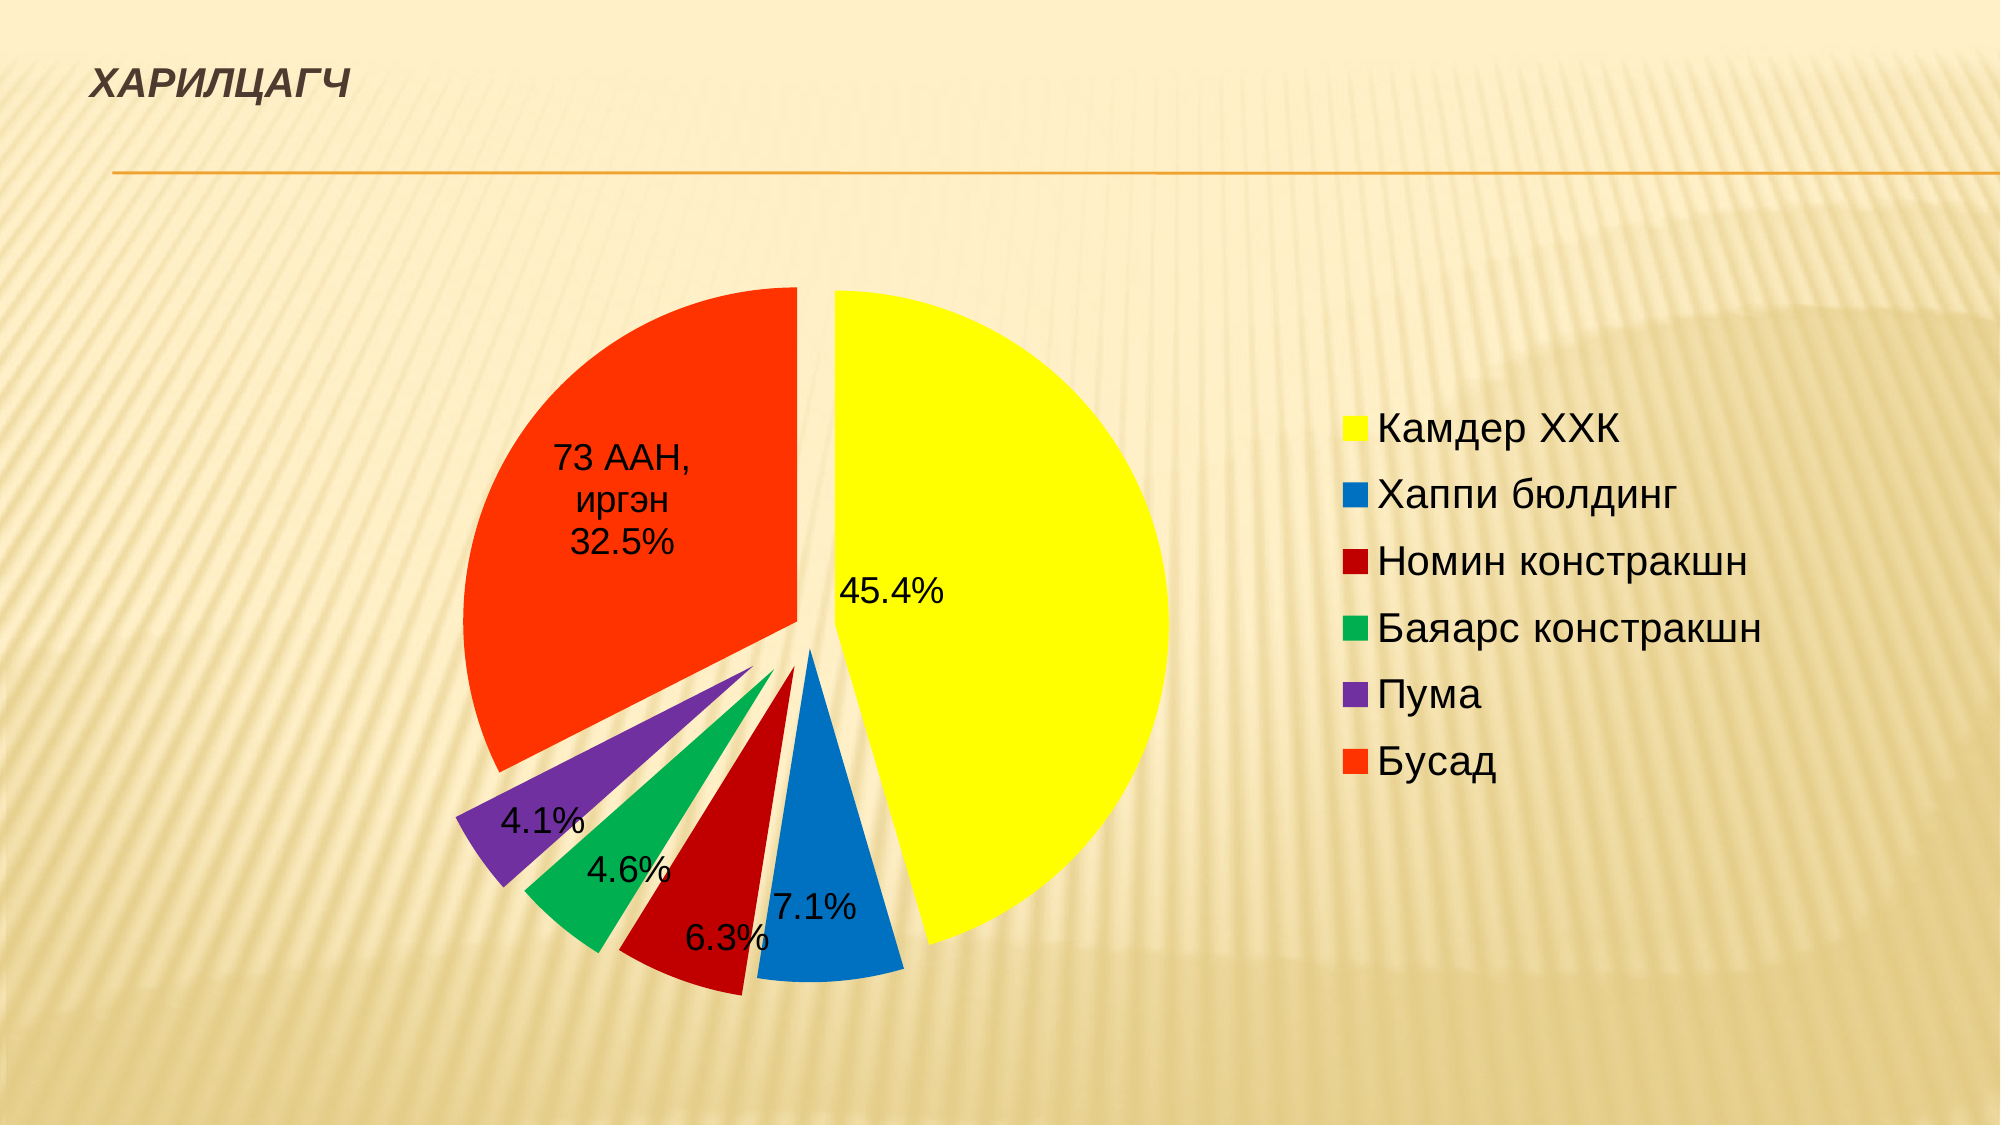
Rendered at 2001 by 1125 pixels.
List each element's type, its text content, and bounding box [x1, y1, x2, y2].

text_box Харилцагч [75, 37, 1624, 125]
chart [133, 210, 1834, 1076]
